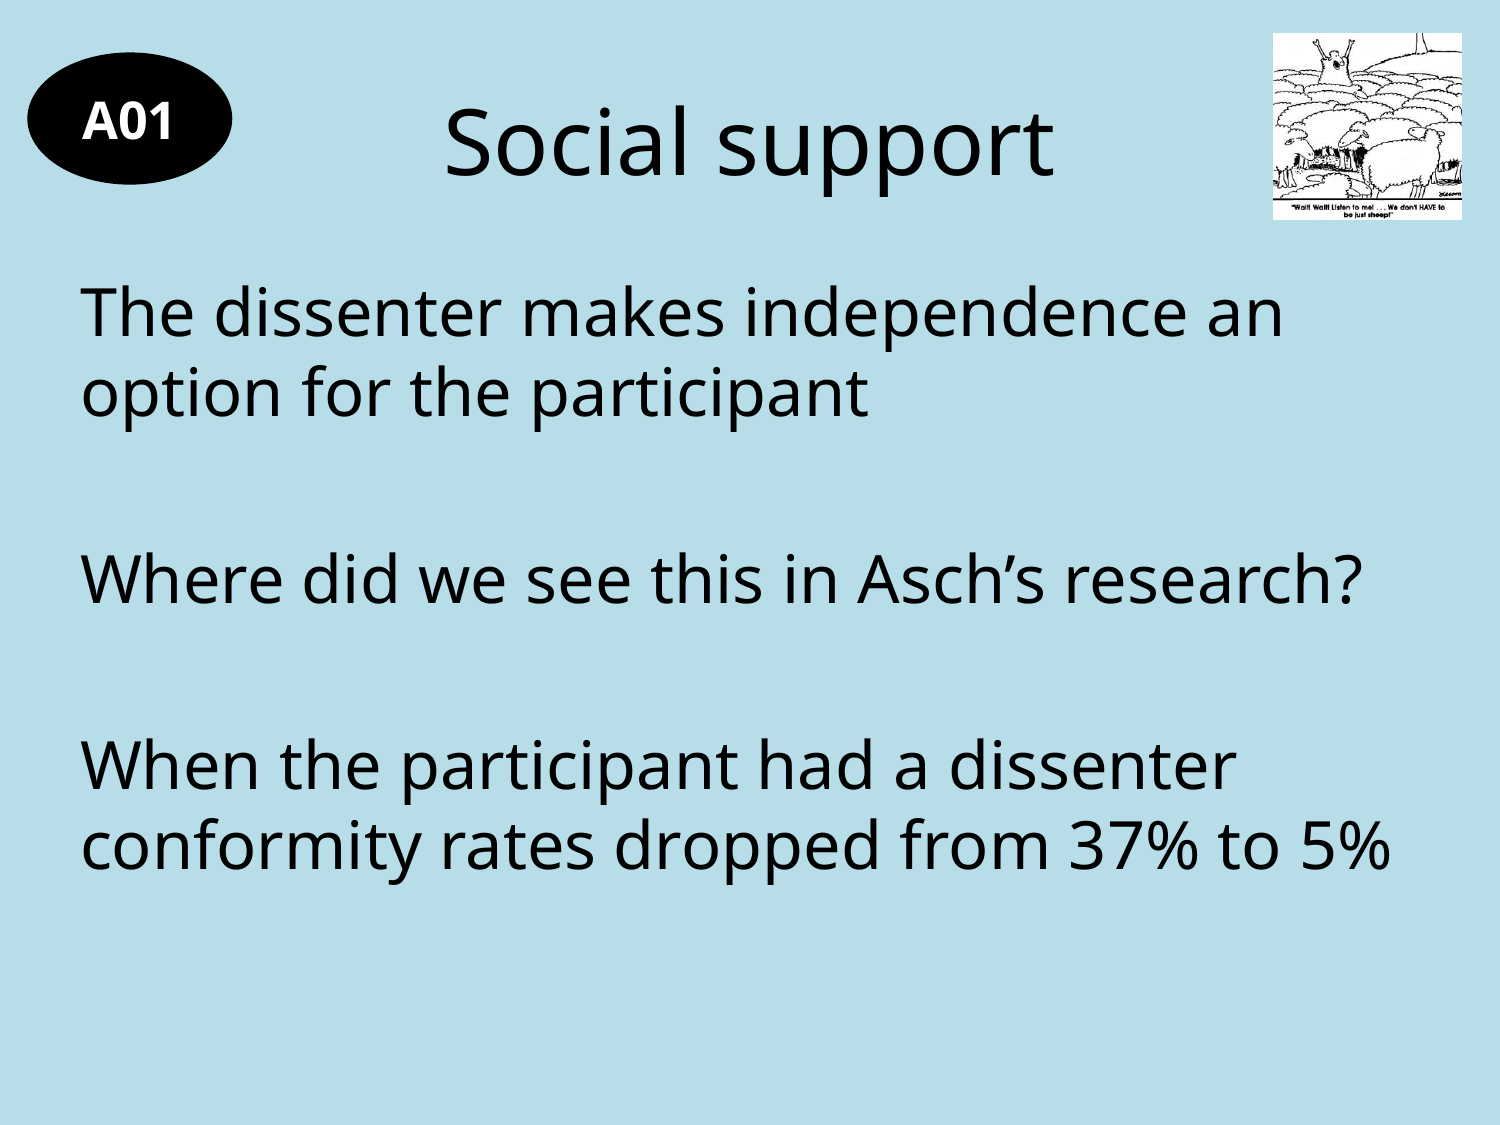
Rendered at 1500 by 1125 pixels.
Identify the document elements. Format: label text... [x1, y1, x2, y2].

title Social support [75, 45, 1425, 233]
picture [1273, 32, 1463, 221]
text_box A01 [27, 52, 233, 185]
list The dissenter makes independence an option for the participant Where did we see this in Asch’s research? When the participant had a dissenter conformity rates dropped from 37% to 5% [64, 262, 1462, 1005]
text_box [18, 0, 371, 183]
